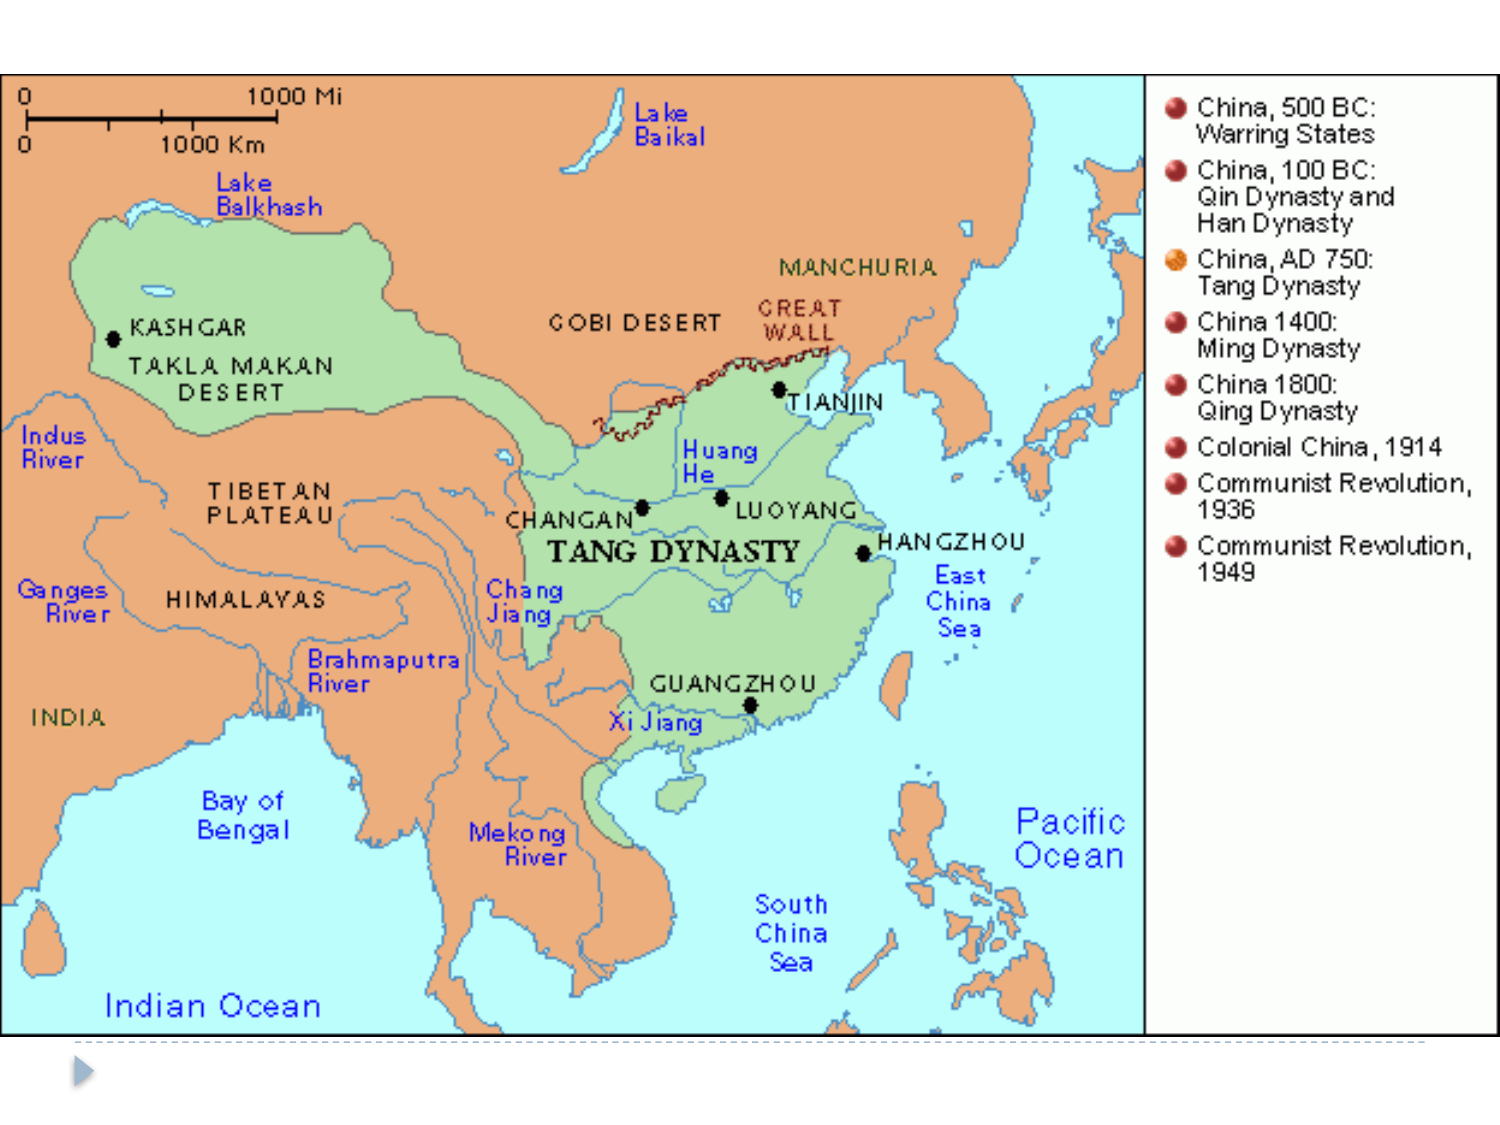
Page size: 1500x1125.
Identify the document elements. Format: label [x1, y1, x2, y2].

picture [0, 74, 1500, 1037]
